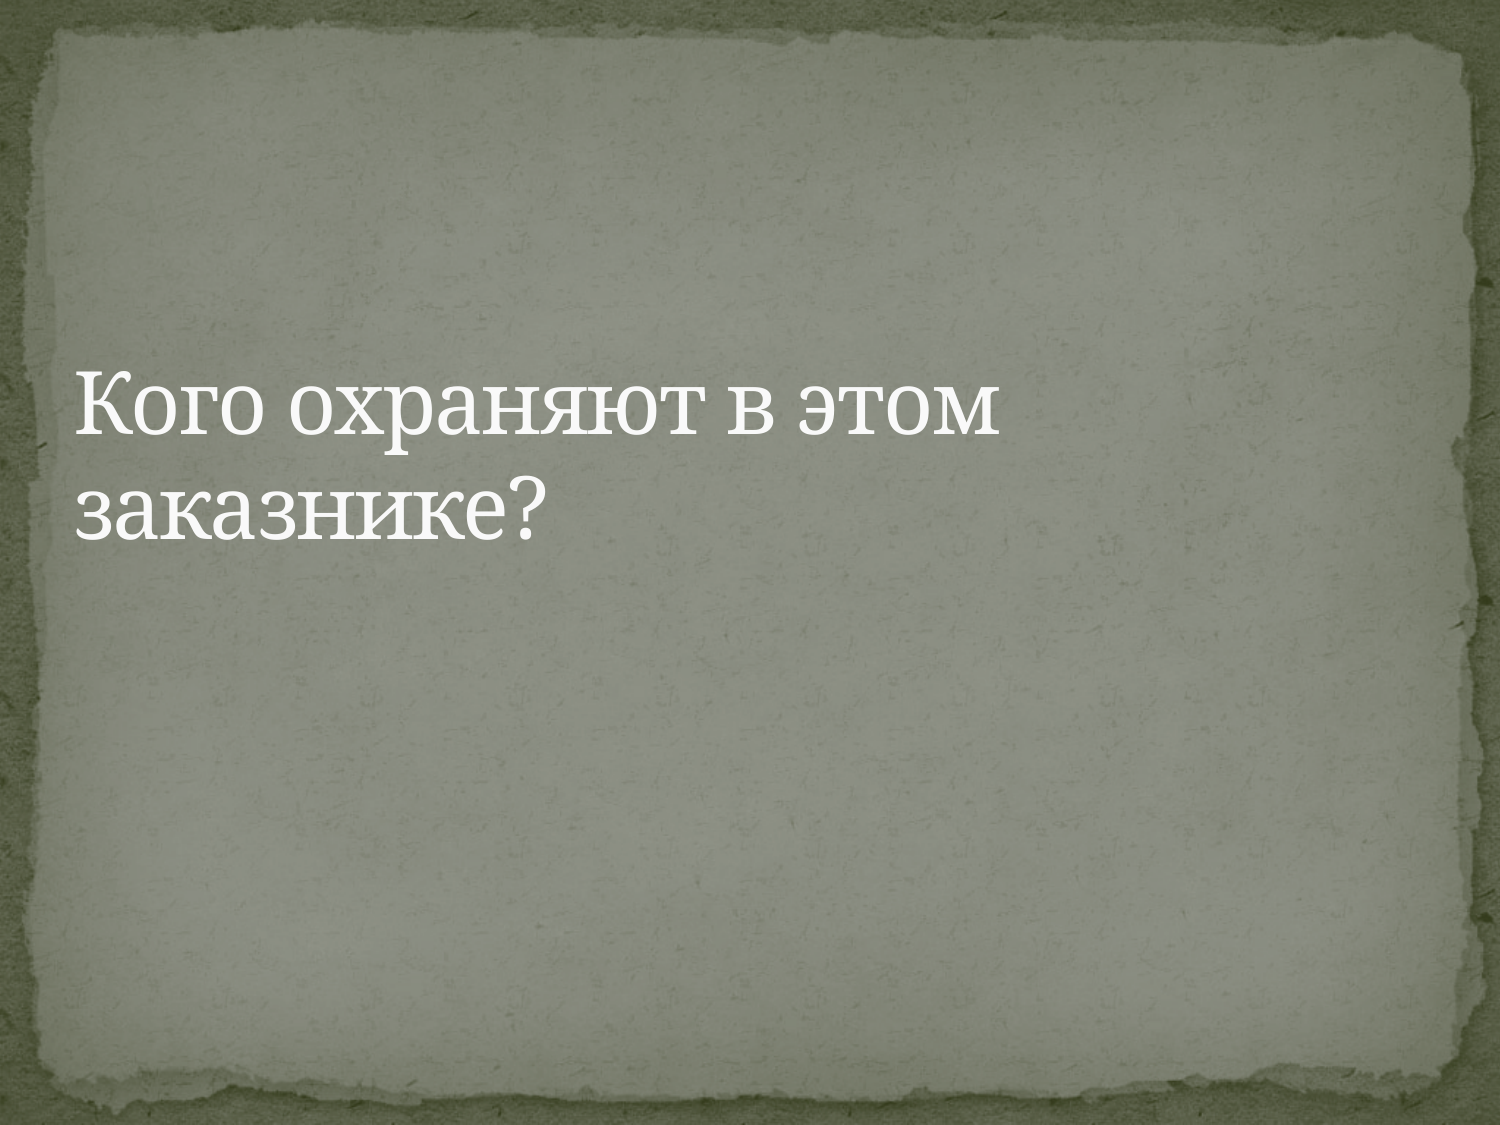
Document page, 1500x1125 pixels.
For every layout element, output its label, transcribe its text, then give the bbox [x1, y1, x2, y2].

title Кого охраняют в этом заказнике? [58, 24, 1425, 985]
